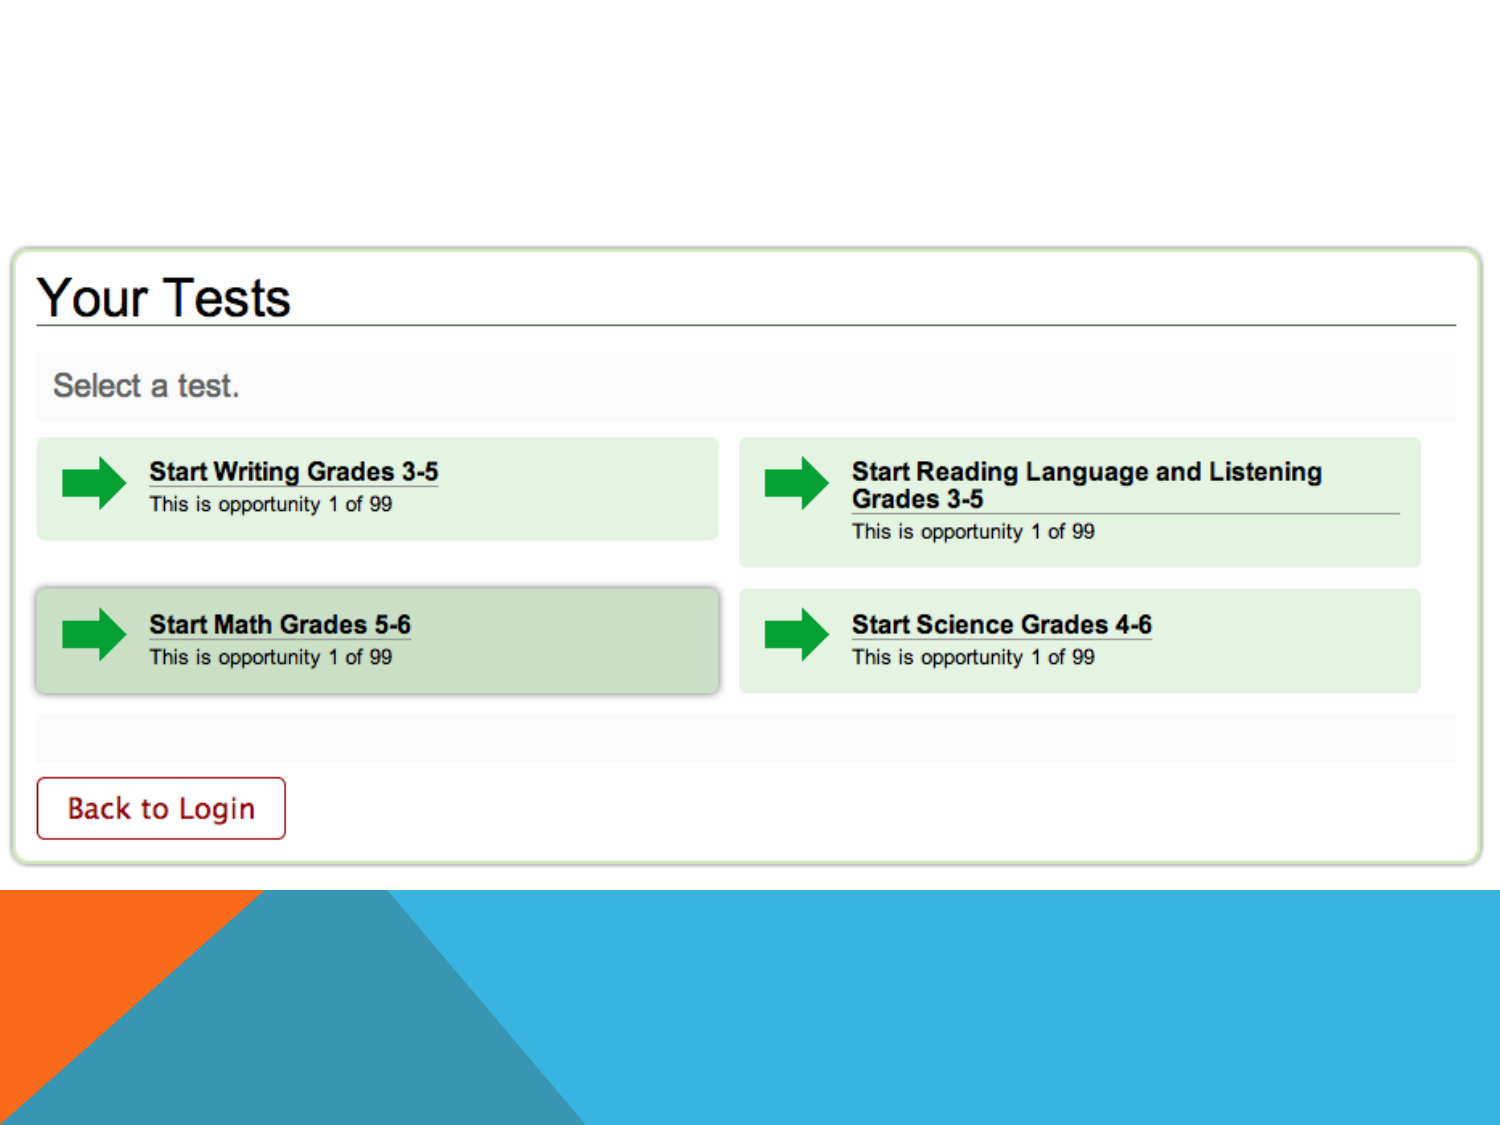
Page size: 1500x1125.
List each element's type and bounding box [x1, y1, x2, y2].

picture [0, 233, 1500, 890]
